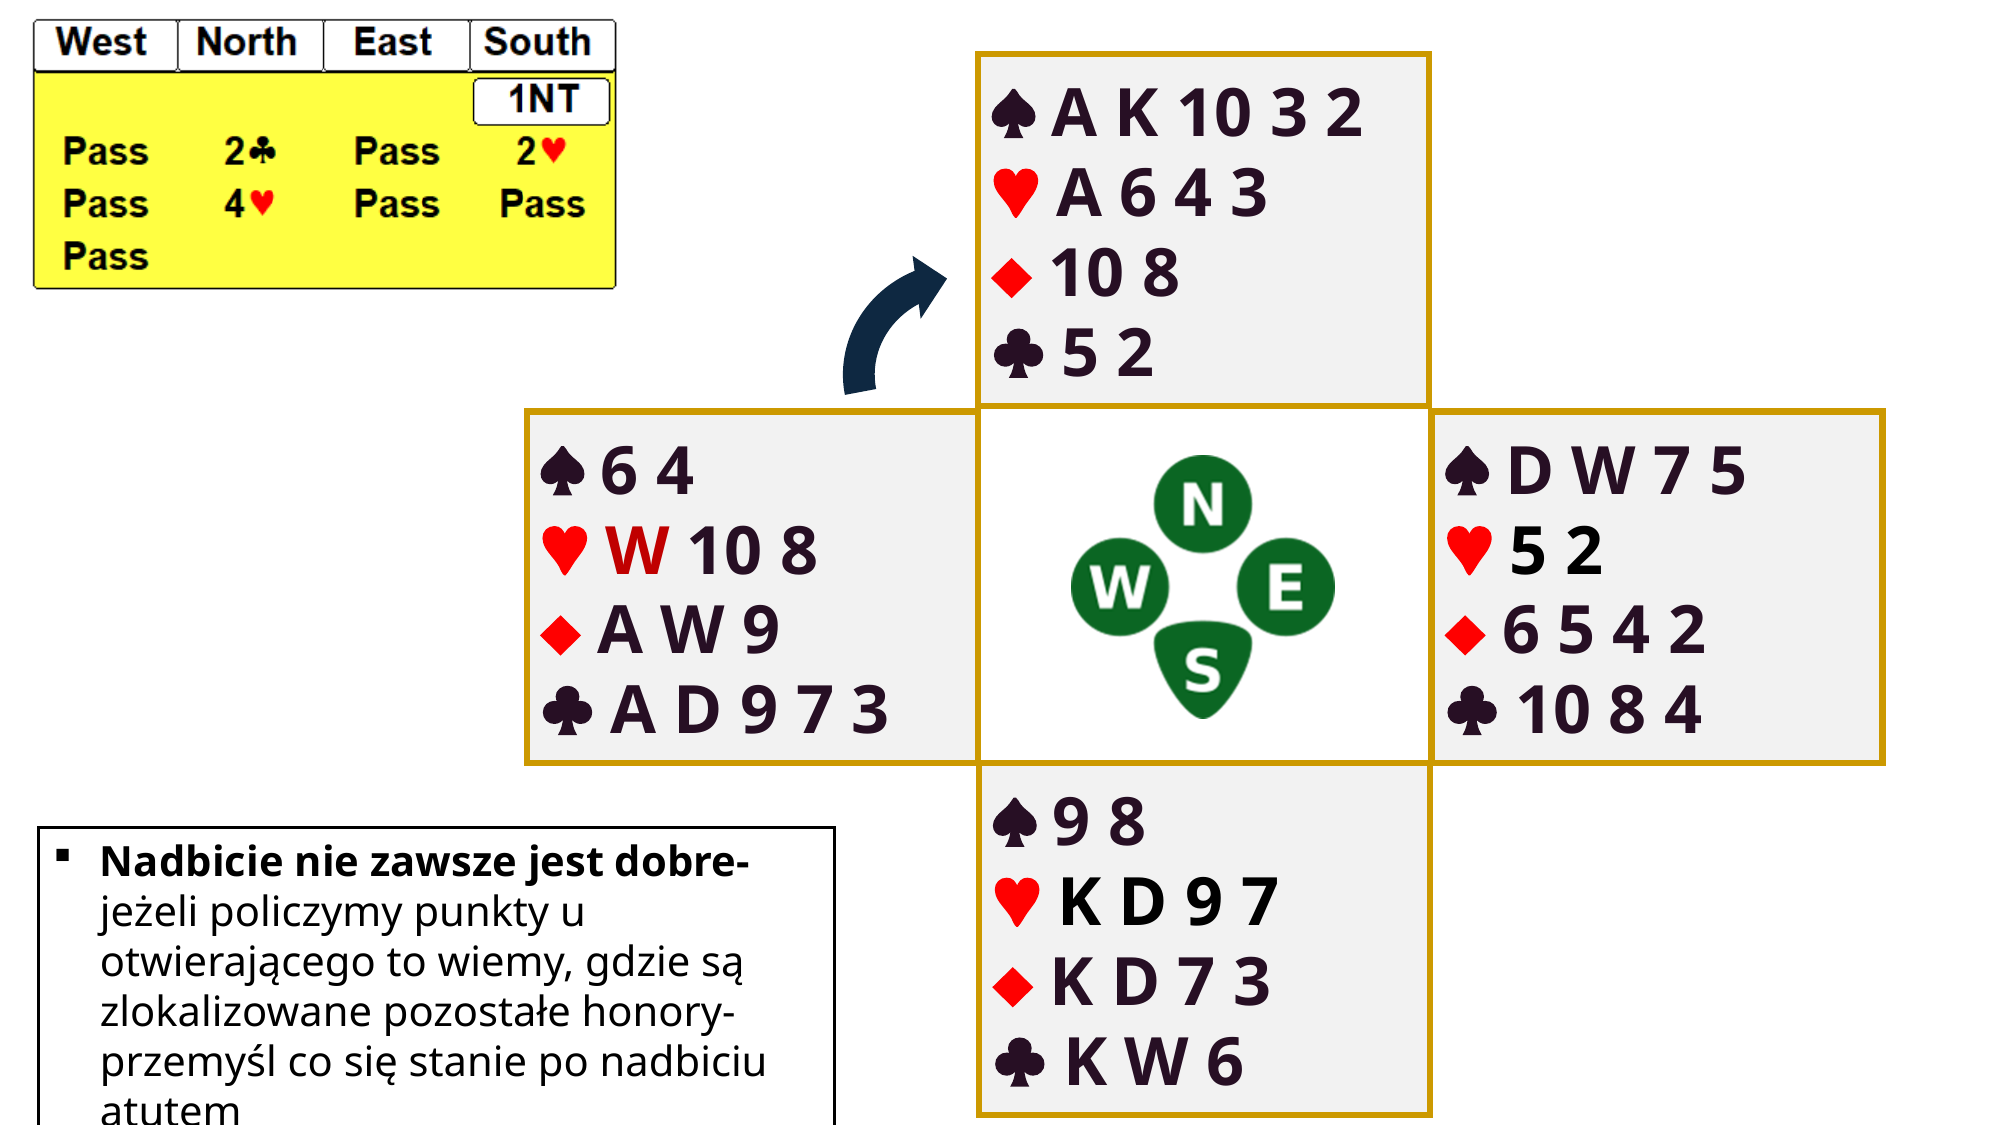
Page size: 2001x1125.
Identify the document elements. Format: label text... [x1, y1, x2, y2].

picture [22, 12, 622, 300]
text_box  A K 10 3 2  A 6 4 3  10 8  5 2 [976, 53, 1430, 407]
picture [1071, 455, 1336, 720]
text_box  D W 7 5  5 2  6 5 4 2  10 8 4 [1430, 410, 1884, 765]
text_box  6 4  W 10 8  A W 9  A D 9 7 3 [525, 410, 979, 765]
text_box Nadbicie nie zawsze jest dobre- jeżeli policzymy punkty u otwierającego to wiemy, gdzie są zlokalizowane pozostałe honory- przemyśl co się stanie po nadbiciu atutem [37, 826, 836, 1125]
text_box [841, 252, 950, 397]
text_box  9 8  K D 9 7  K D 7 3  K W 6 [978, 762, 1432, 1116]
